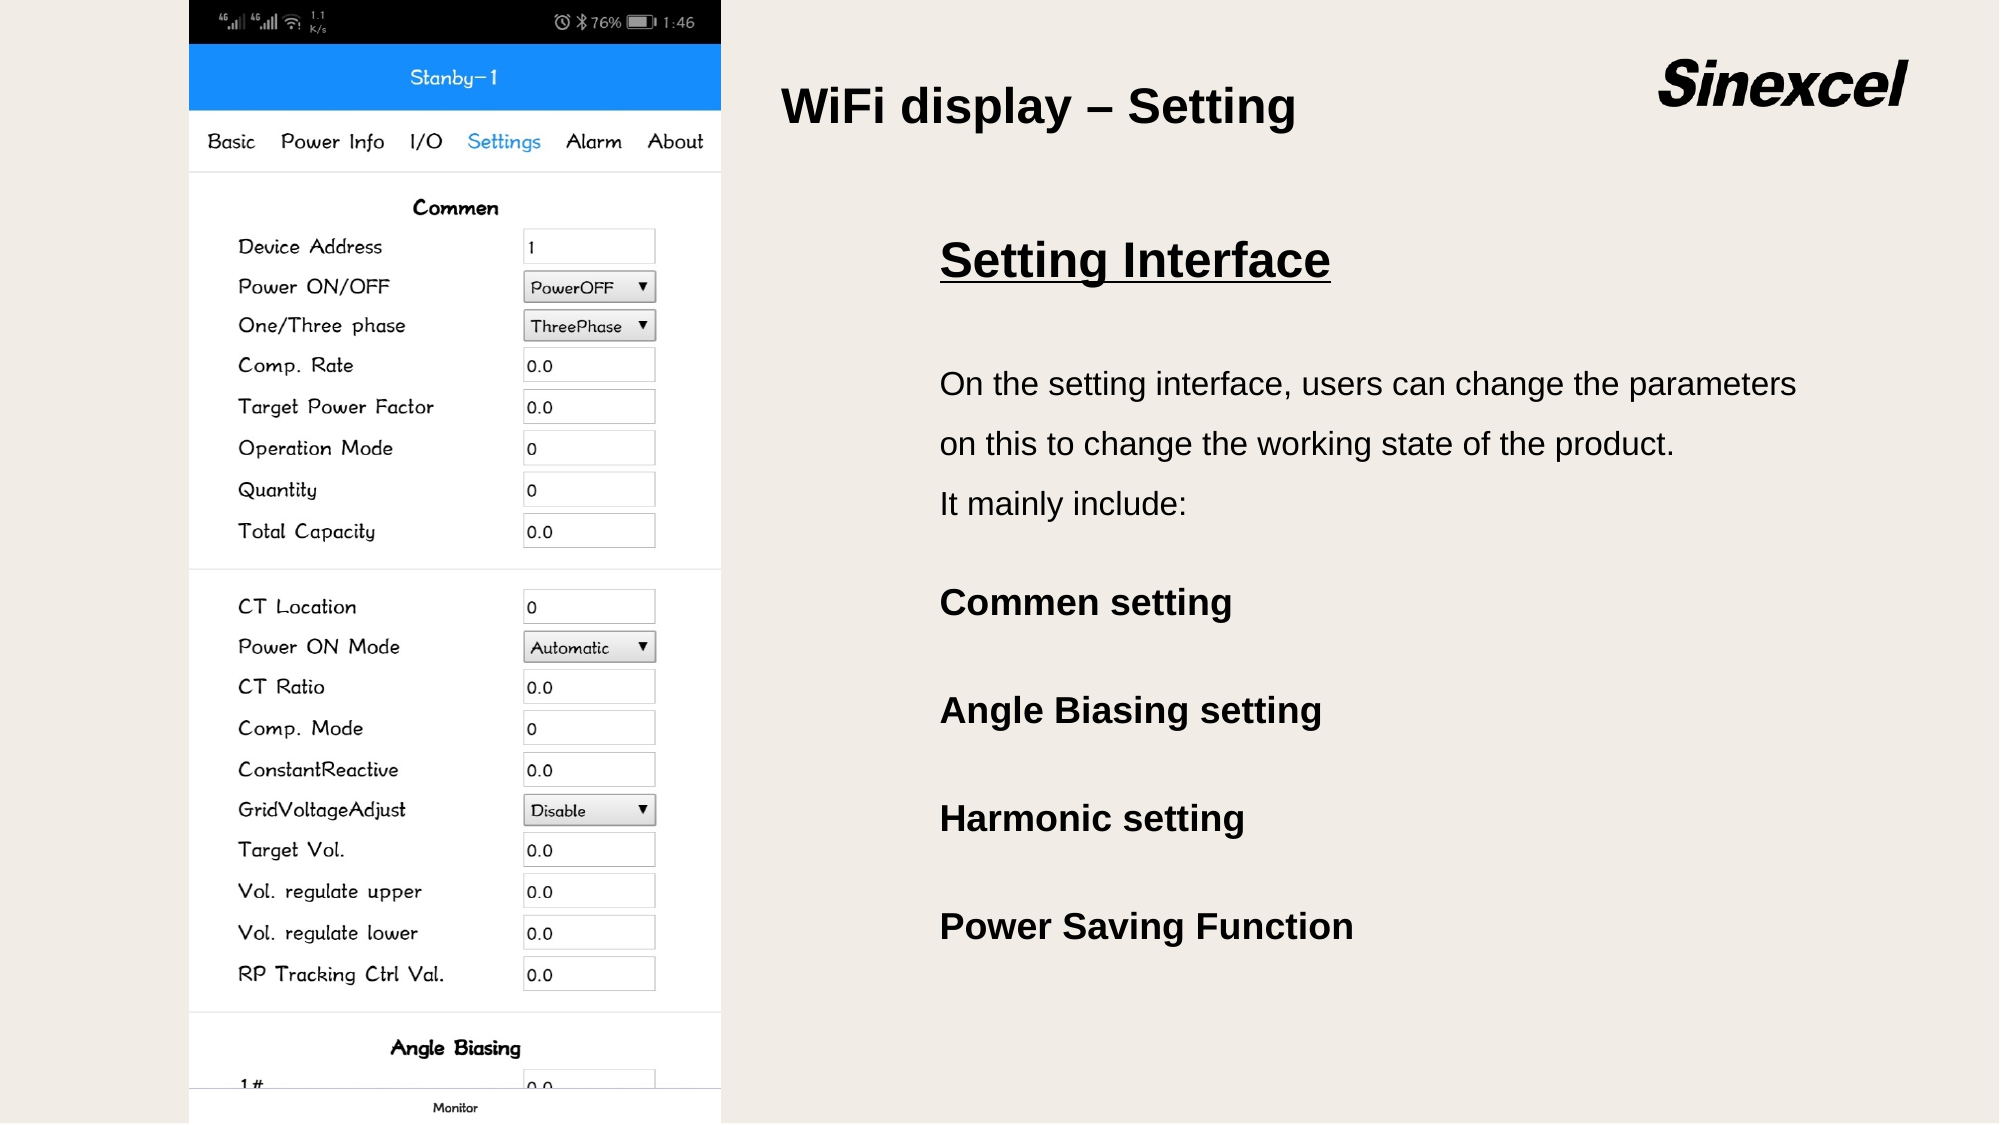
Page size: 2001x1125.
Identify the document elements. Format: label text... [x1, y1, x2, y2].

text_box WiFi display – Setting [766, 65, 1418, 141]
picture [188, 0, 721, 1125]
text_box Setting Interface On the setting interface, users can change the parameters on this to change the working state of the product. It mainly include: Commen setting Angle Biasing setting Harmonic setting Power Saving Function [924, 208, 1814, 1095]
